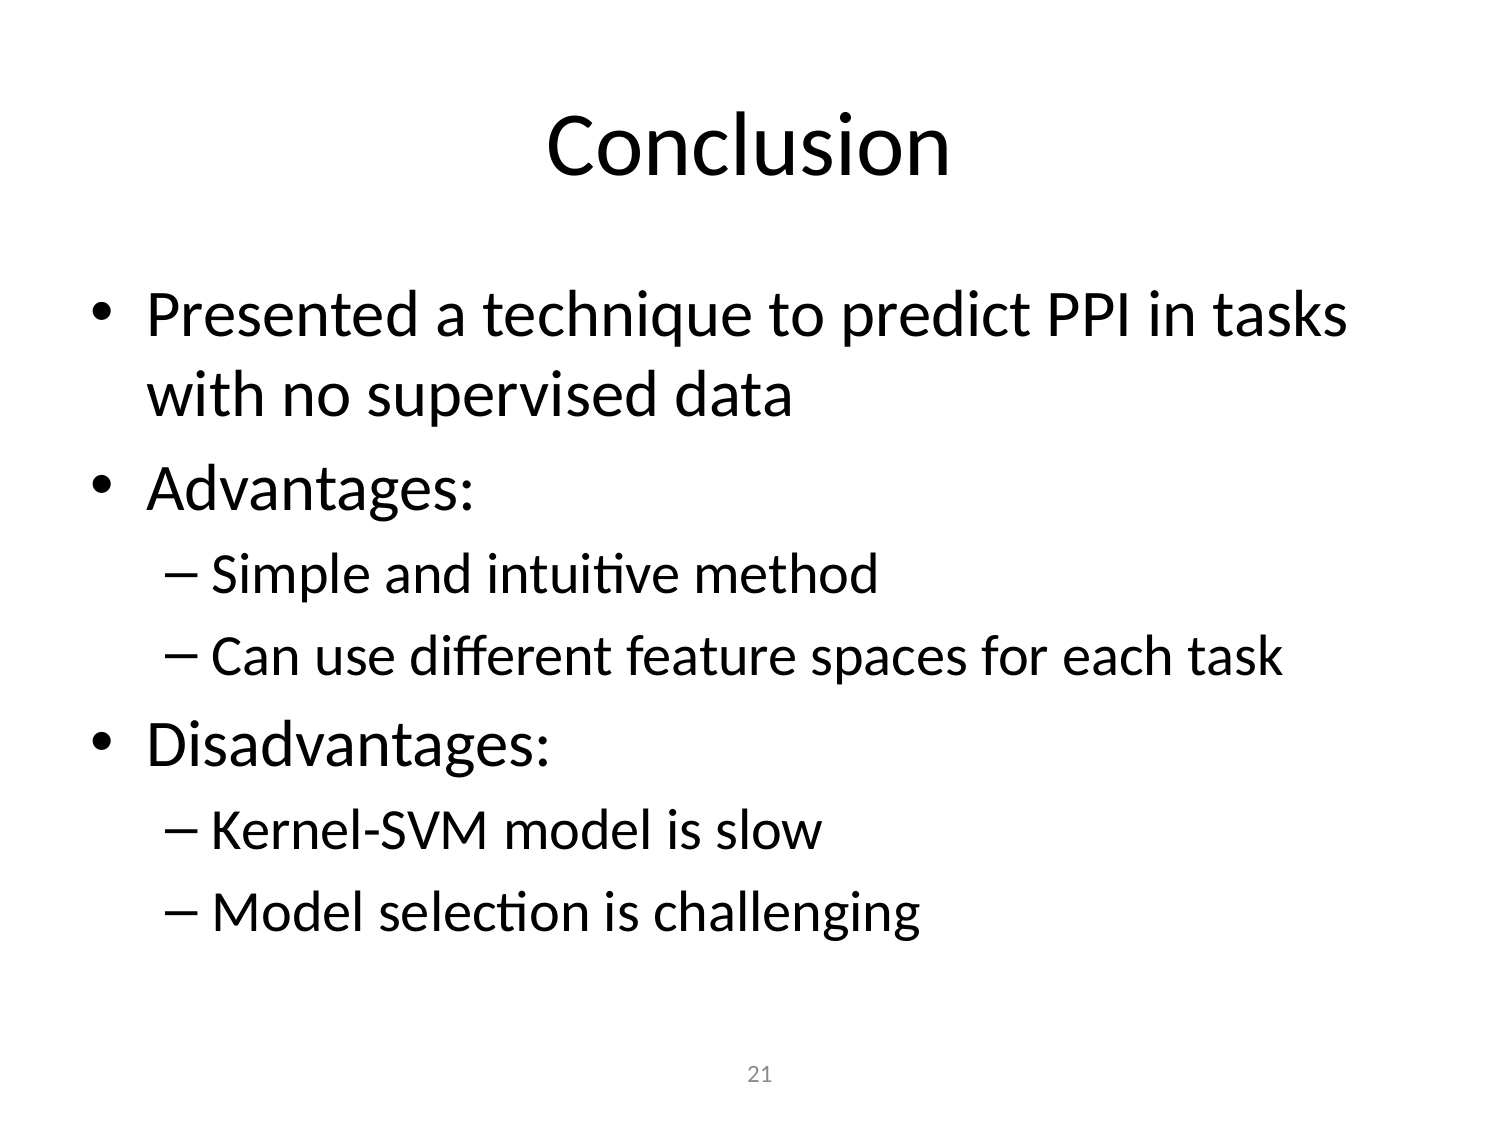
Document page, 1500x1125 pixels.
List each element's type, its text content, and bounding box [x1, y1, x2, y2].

list Presented a technique to predict PPI in tasks with no supervised data Advantages: Simple and intuitive method Can use different feature spaces for each task Disadvantages: Kernel-SVM model is slow Model selection is challenging [75, 262, 1425, 1103]
title Conclusion [75, 45, 1425, 233]
slide_number 21 [584, 1042, 935, 1103]
